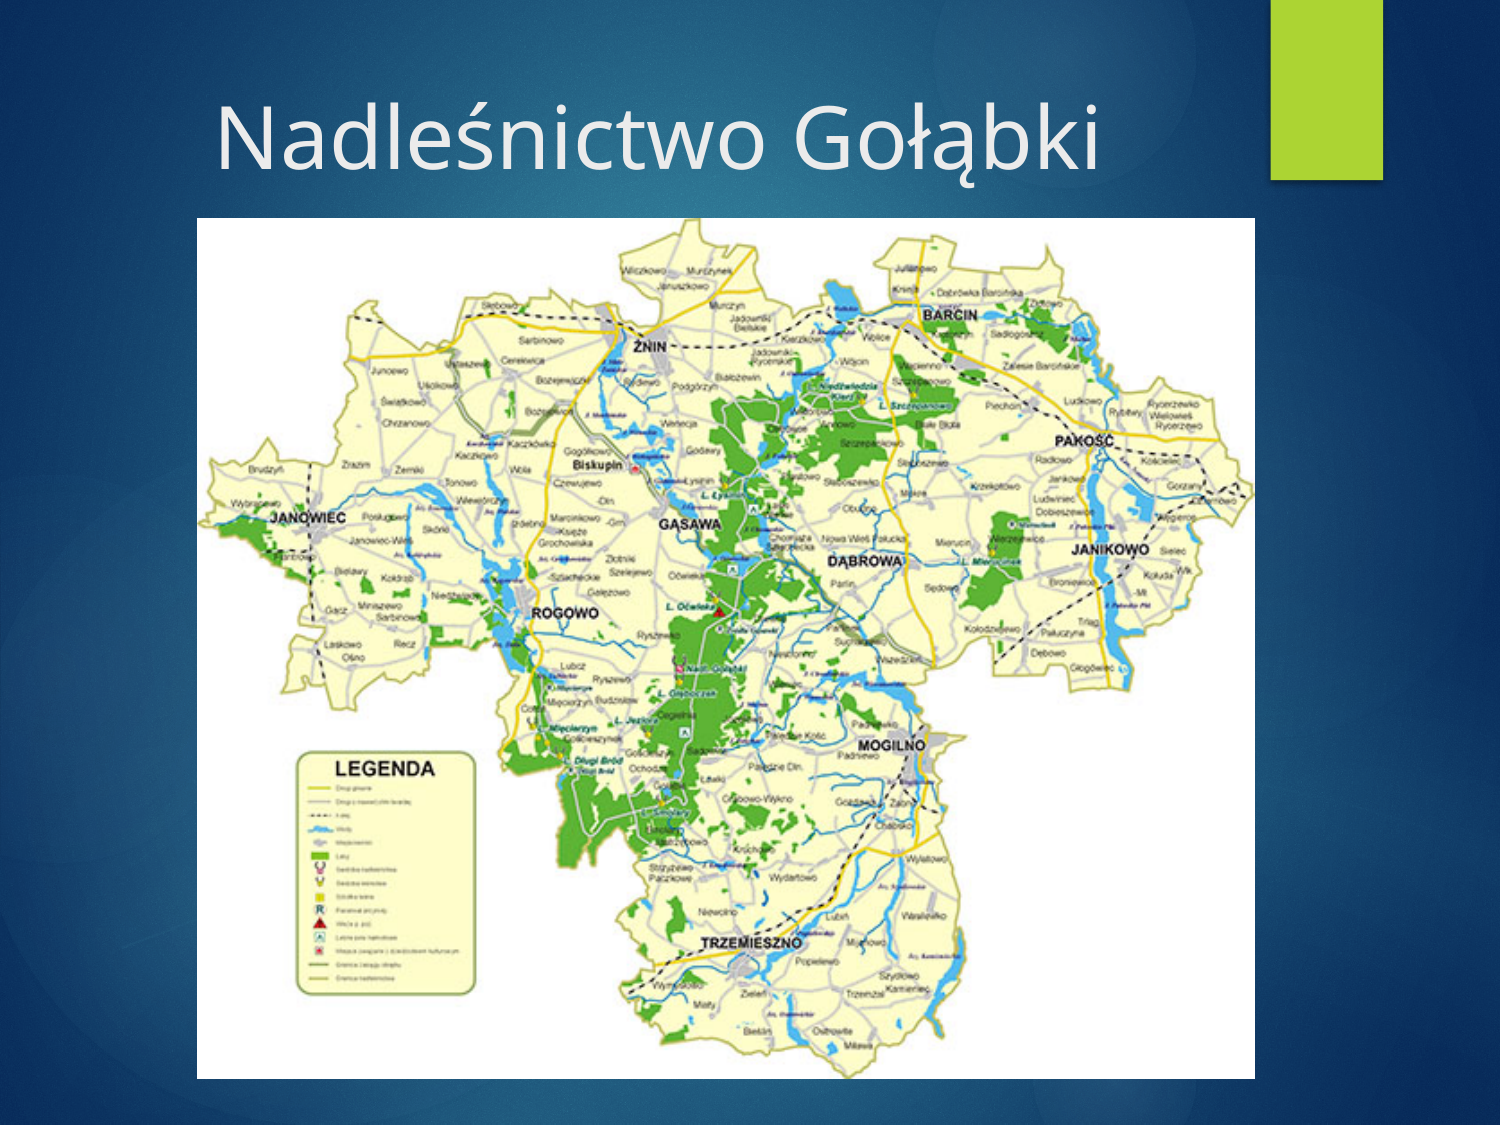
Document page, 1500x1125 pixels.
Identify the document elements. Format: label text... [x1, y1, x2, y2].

title Nadleśnictwo Gołąbki [79, 74, 1237, 304]
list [197, 218, 1255, 1079]
